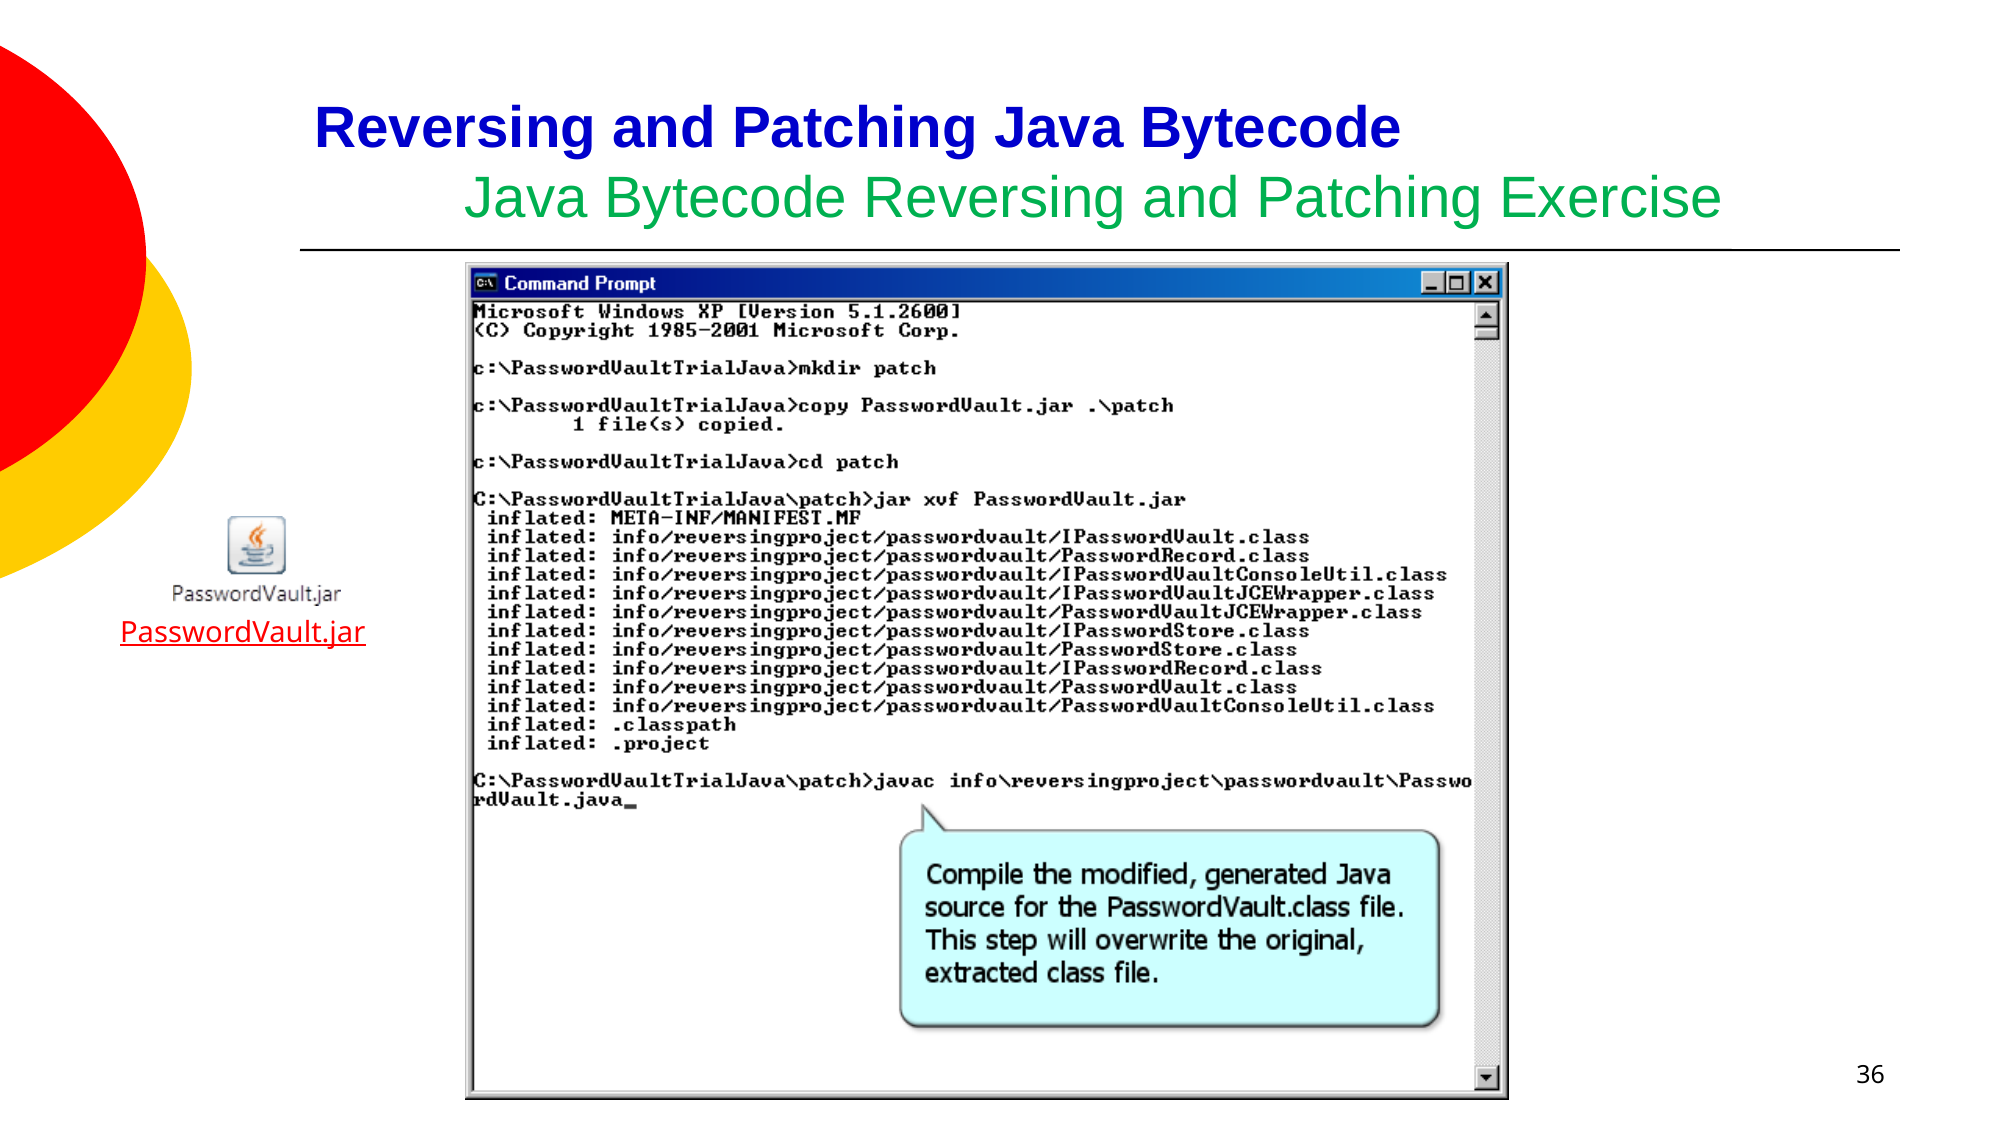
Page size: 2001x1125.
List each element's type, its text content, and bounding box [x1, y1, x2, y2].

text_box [105, 516, 409, 657]
picture [465, 262, 1509, 1100]
slide_number 36 [1509, 1025, 1900, 1100]
title Reversing and Patching Java Bytecode Java Bytecode Reversing and Patching Exercise [299, 49, 1900, 237]
